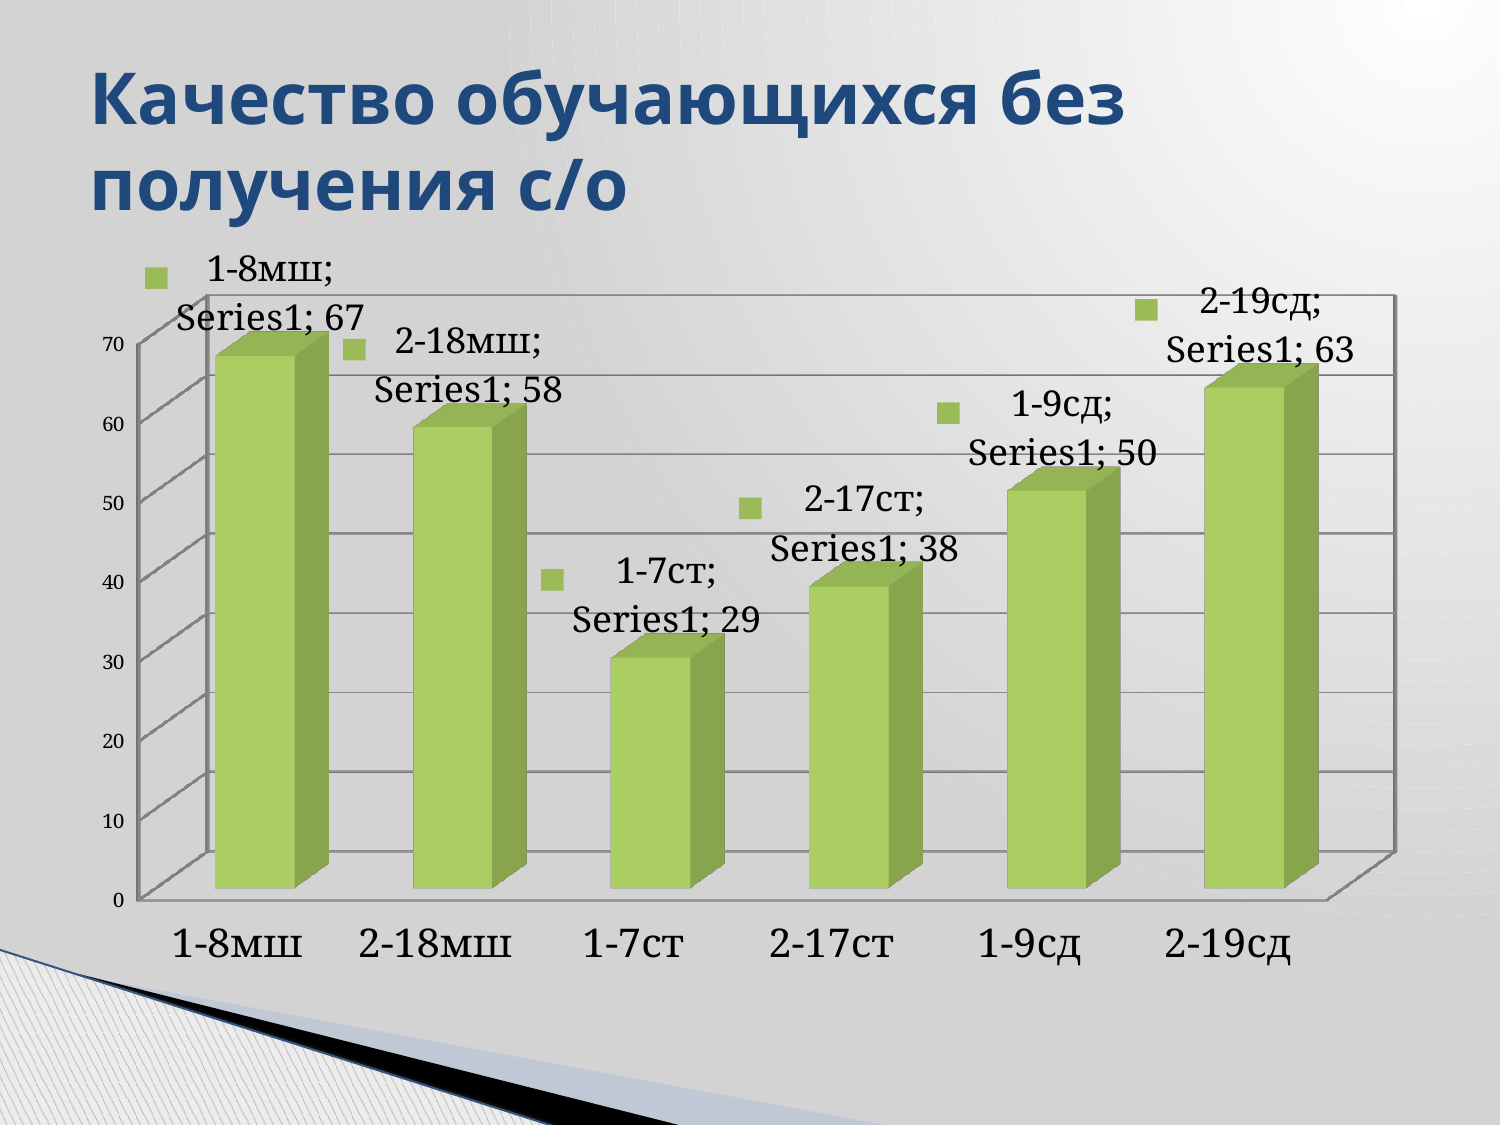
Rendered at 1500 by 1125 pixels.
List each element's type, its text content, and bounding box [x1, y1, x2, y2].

chart [74, 242, 1426, 986]
title Качество обучающихся без получения с/о [75, 45, 1425, 233]
